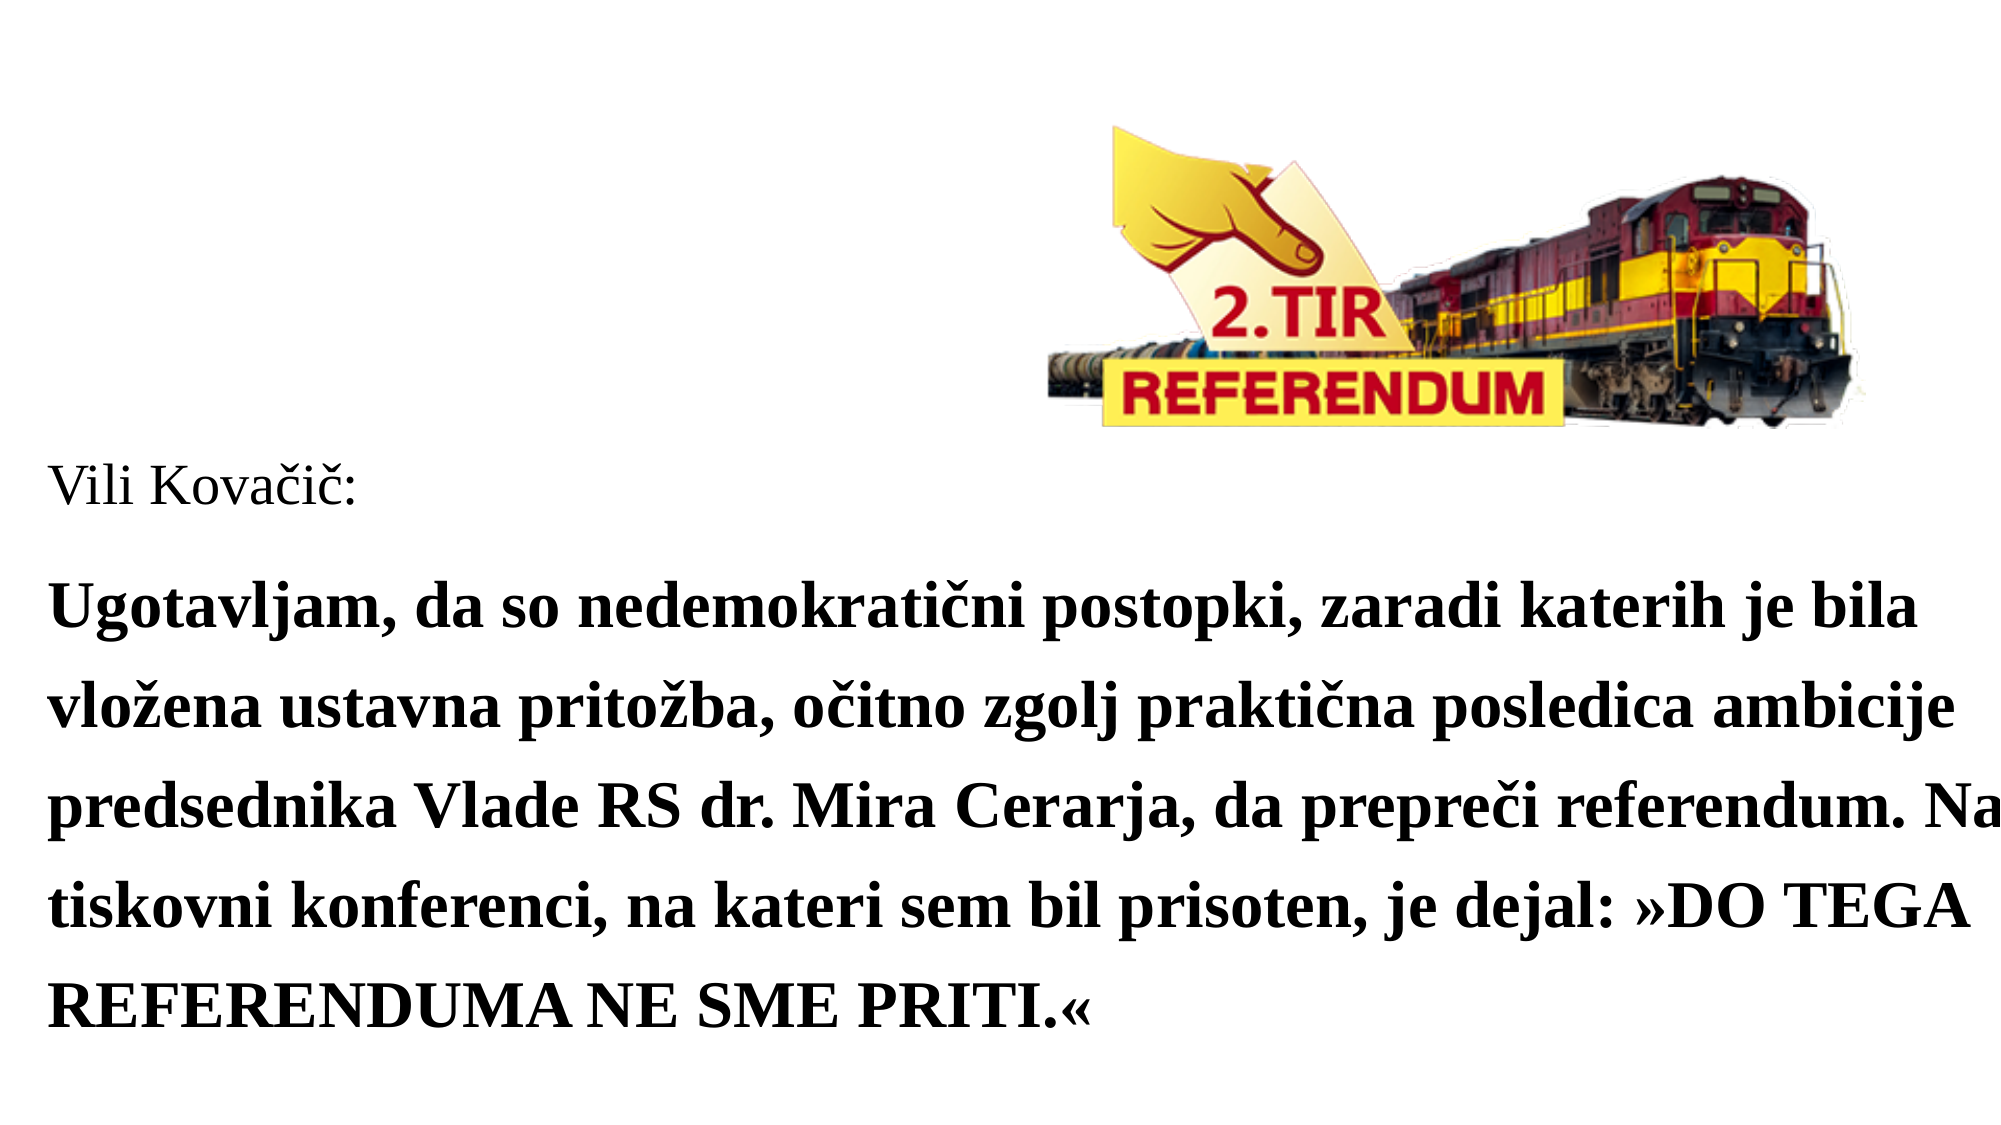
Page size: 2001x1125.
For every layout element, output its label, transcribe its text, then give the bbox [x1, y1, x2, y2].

text_box Vili Kovačič: Ugotavljam, da so nedemokratični postopki, zaradi katerih je bila vložena ustavna pritožba, očitno zgolj praktična posledica ambicije predsednika Vlade RS dr. Mira Cerarja, da prepreči referendum. Na tiskovni konferenci, na kateri sem bil prisoten, je dejal: »DO TEGA REFERENDUMA NE SME PRITI.« [32, 428, 2000, 1048]
picture [1032, 115, 1866, 429]
